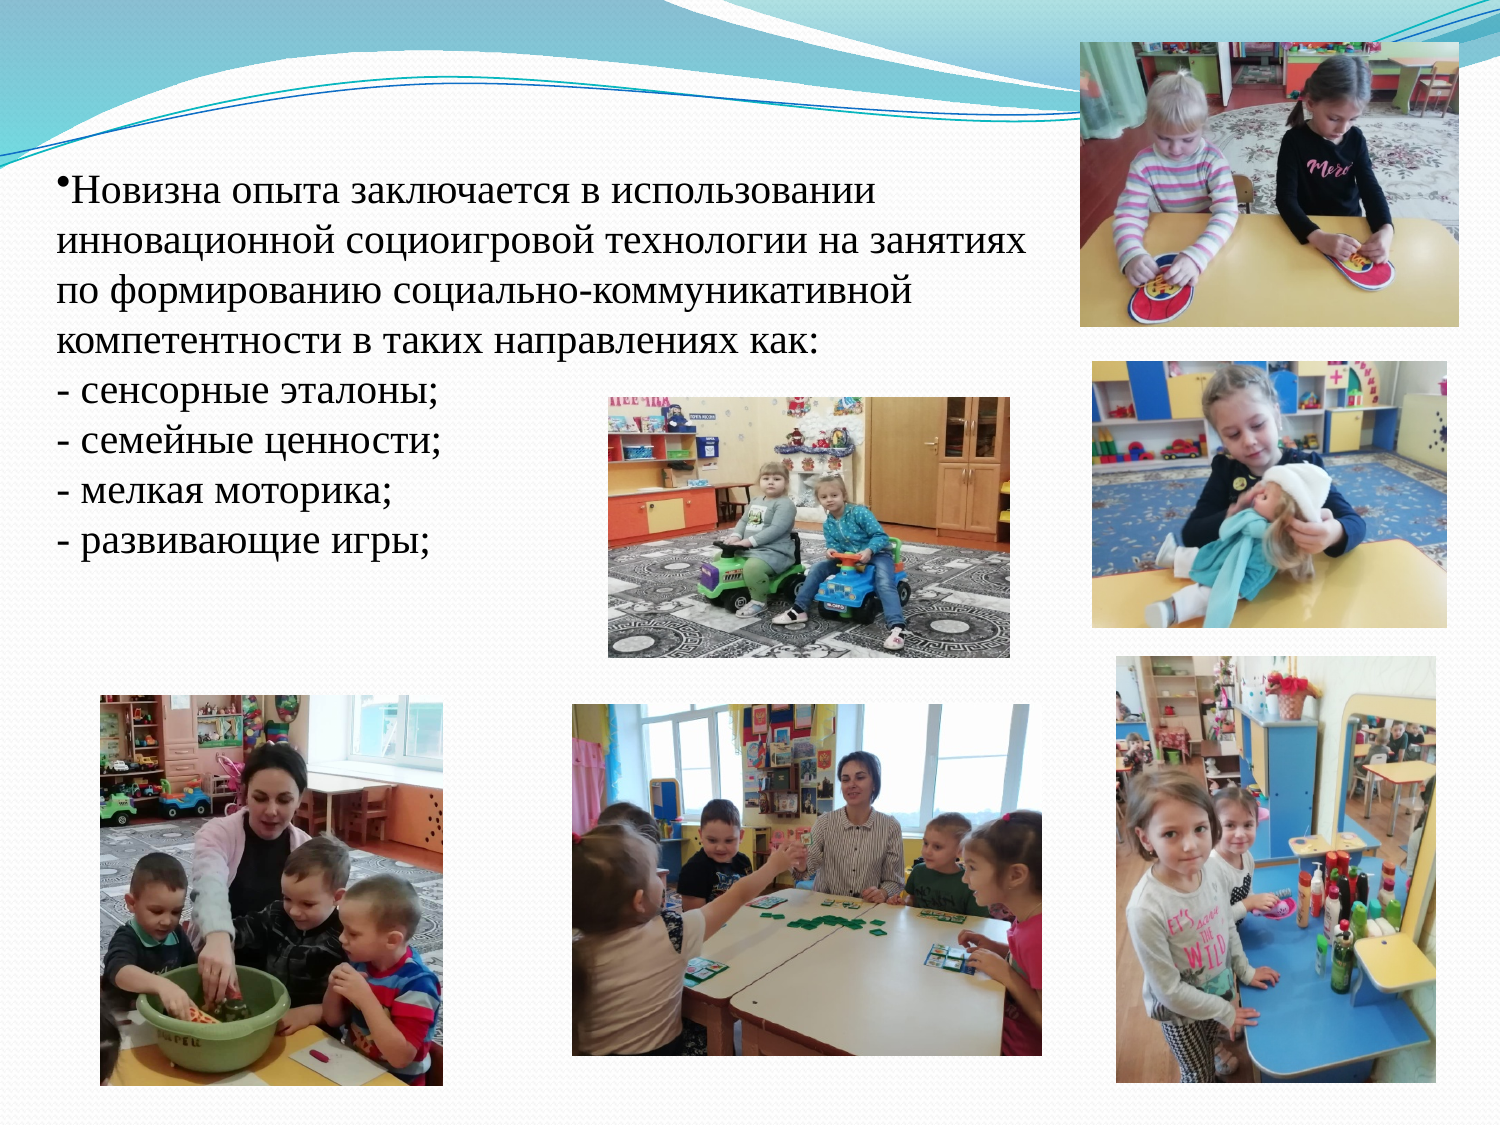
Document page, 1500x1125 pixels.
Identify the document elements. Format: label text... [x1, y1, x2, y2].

list [41, 78, 1459, 881]
picture [608, 396, 1011, 658]
picture [572, 703, 1042, 1056]
picture [100, 695, 444, 1087]
picture [1092, 361, 1448, 628]
picture [1115, 656, 1436, 1083]
text_box Новизна опыта заключается в использовании инновационной социоигровой технологии на занятиях по формированию социально-коммуникативной компетентности в таких направлениях как: - сенсорные эталоны; - семейные ценности; - мелкая моторика; - развивающие игры; [41, 154, 1058, 570]
picture [1080, 42, 1459, 327]
